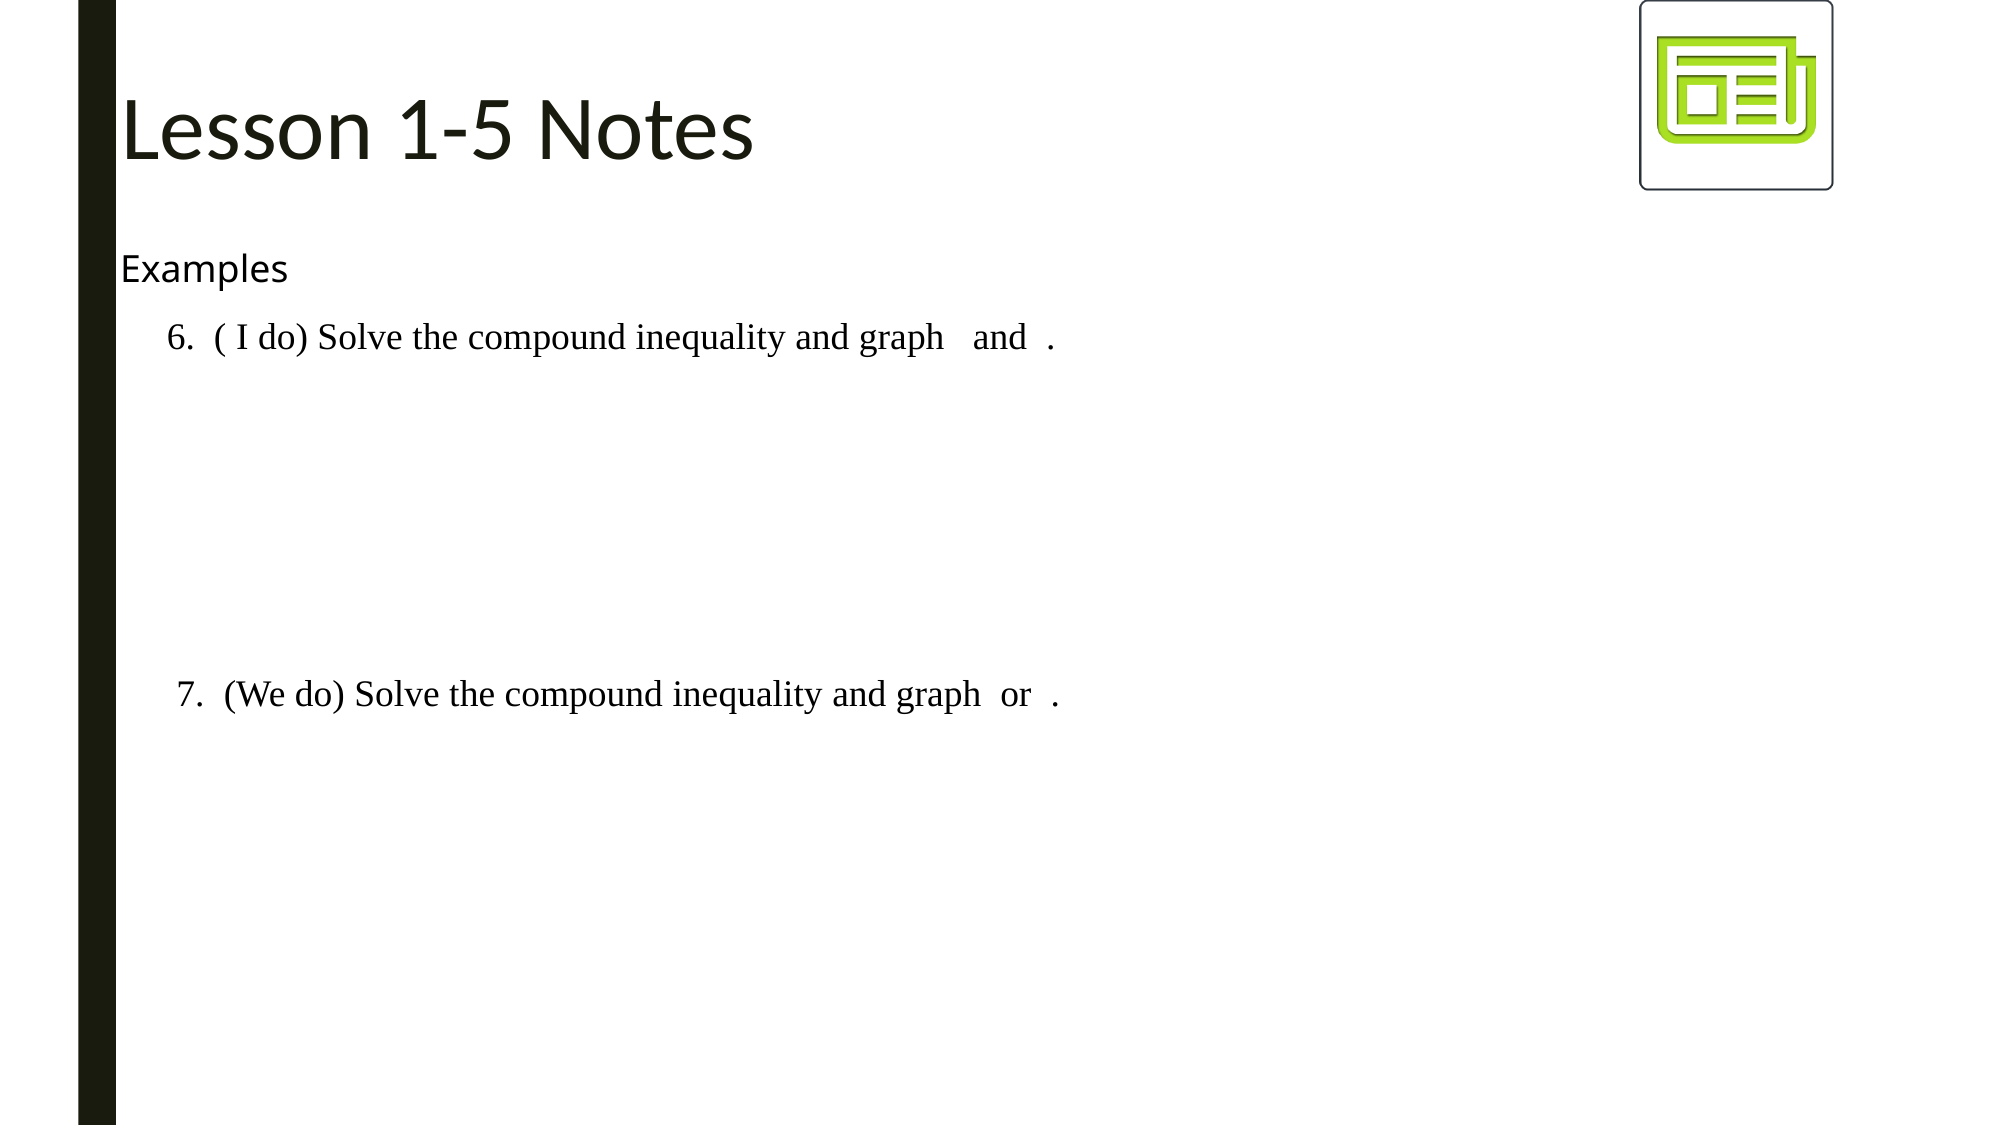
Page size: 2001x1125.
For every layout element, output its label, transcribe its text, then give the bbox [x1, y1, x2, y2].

text_box Examples [105, 237, 556, 298]
title Lesson 1-5 Notes [106, 74, 1649, 213]
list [1639, 0, 1834, 191]
